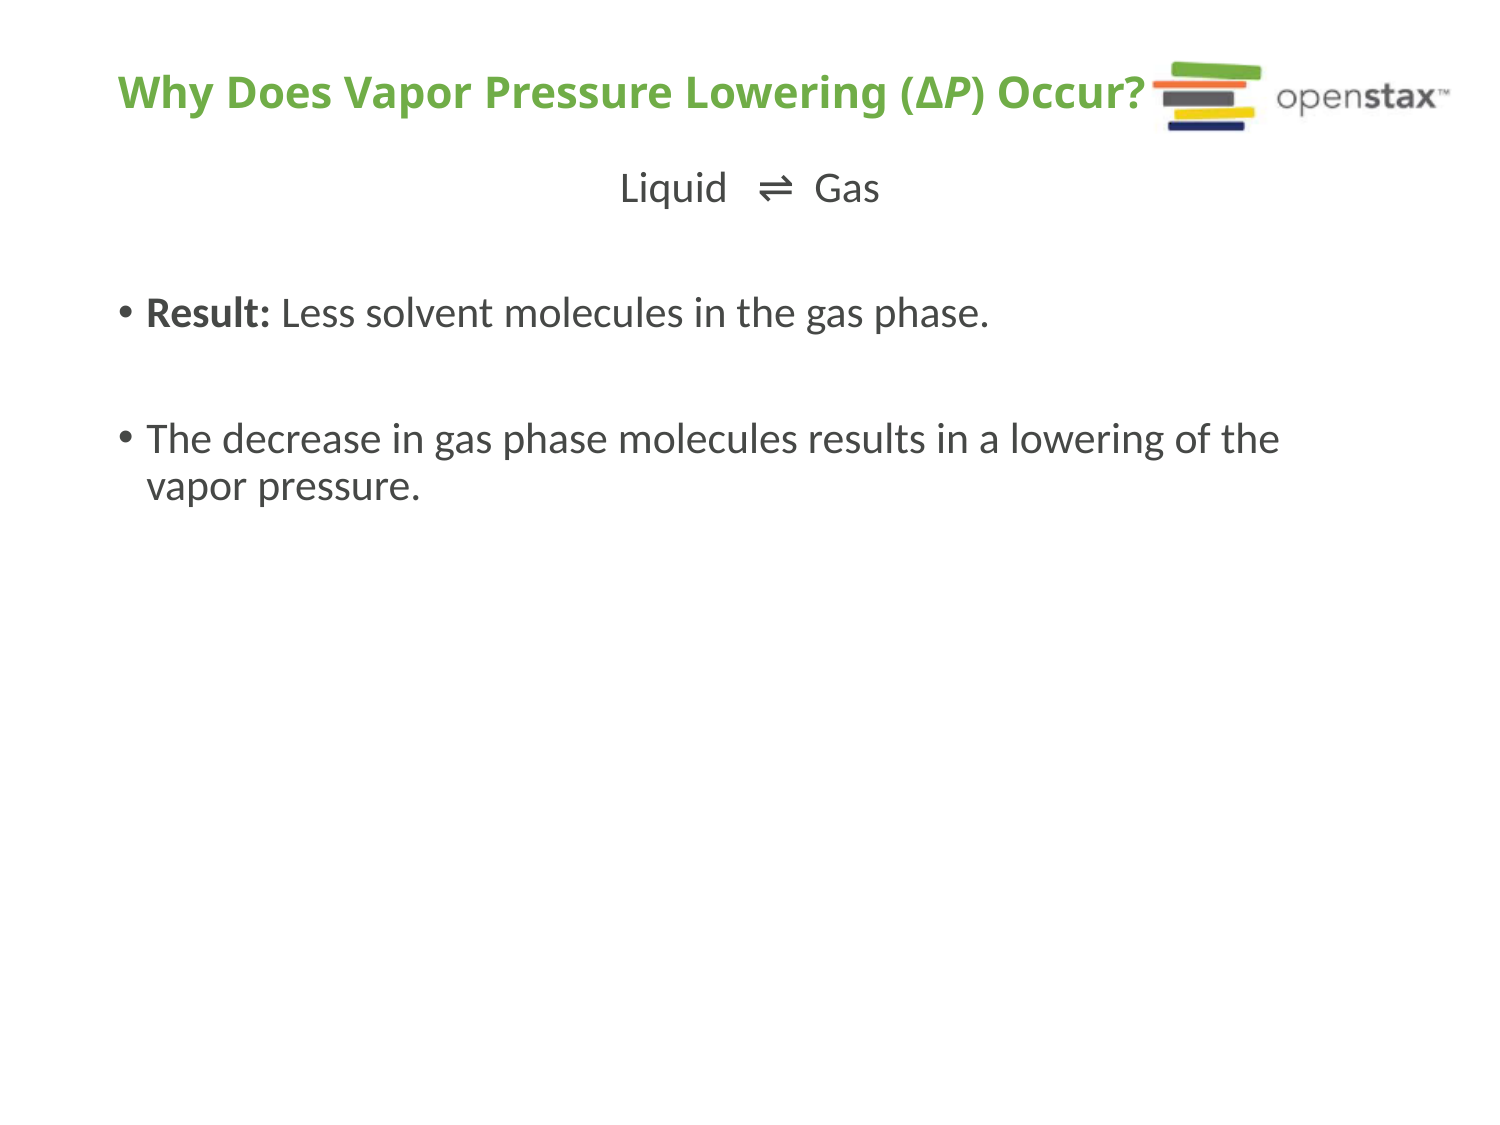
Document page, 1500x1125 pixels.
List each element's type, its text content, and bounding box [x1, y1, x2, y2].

picture [1151, 59, 1452, 134]
list Liquid ⇌ Gas Result: Less solvent molecules in the gas phase. The decrease in gas phase molecules results in a lowering of the vapor pressure. [103, 156, 1397, 780]
title Why Does Vapor Pressure Lowering (ΔP) Occur? [103, 59, 1397, 130]
